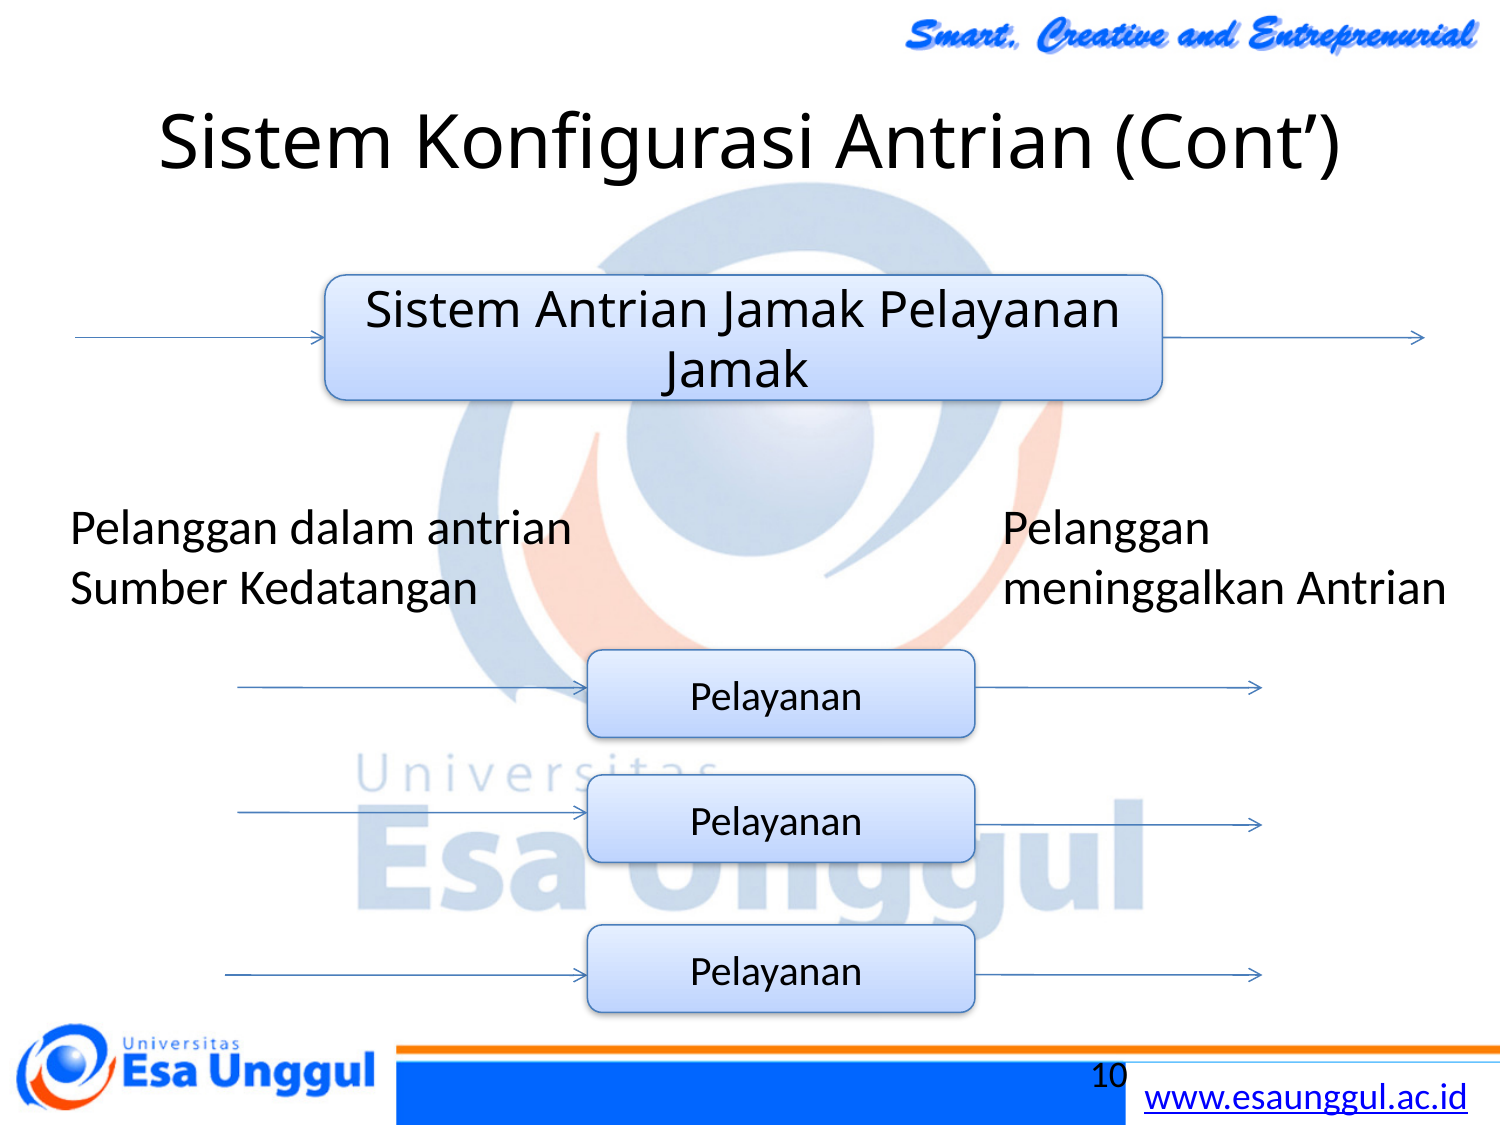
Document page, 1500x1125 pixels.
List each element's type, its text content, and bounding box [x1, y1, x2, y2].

picture [0, 0, 1500, 1125]
text_box Pelanggan meninggalkan Antrian [987, 487, 1500, 623]
slide_number 10 [1074, 1042, 1425, 1103]
text_box Pelayanan [586, 774, 976, 864]
text_box Pelayanan [586, 649, 976, 739]
text_box Pelayanan [586, 924, 976, 1014]
text_box Sistem Antrian Jamak Pelayanan Jamak [324, 274, 1164, 401]
title Sistem Konfigurasi Antrian (Cont’) [75, 45, 1425, 233]
text_box Pelanggan dalam antrian Sumber Kedatangan [55, 487, 599, 623]
